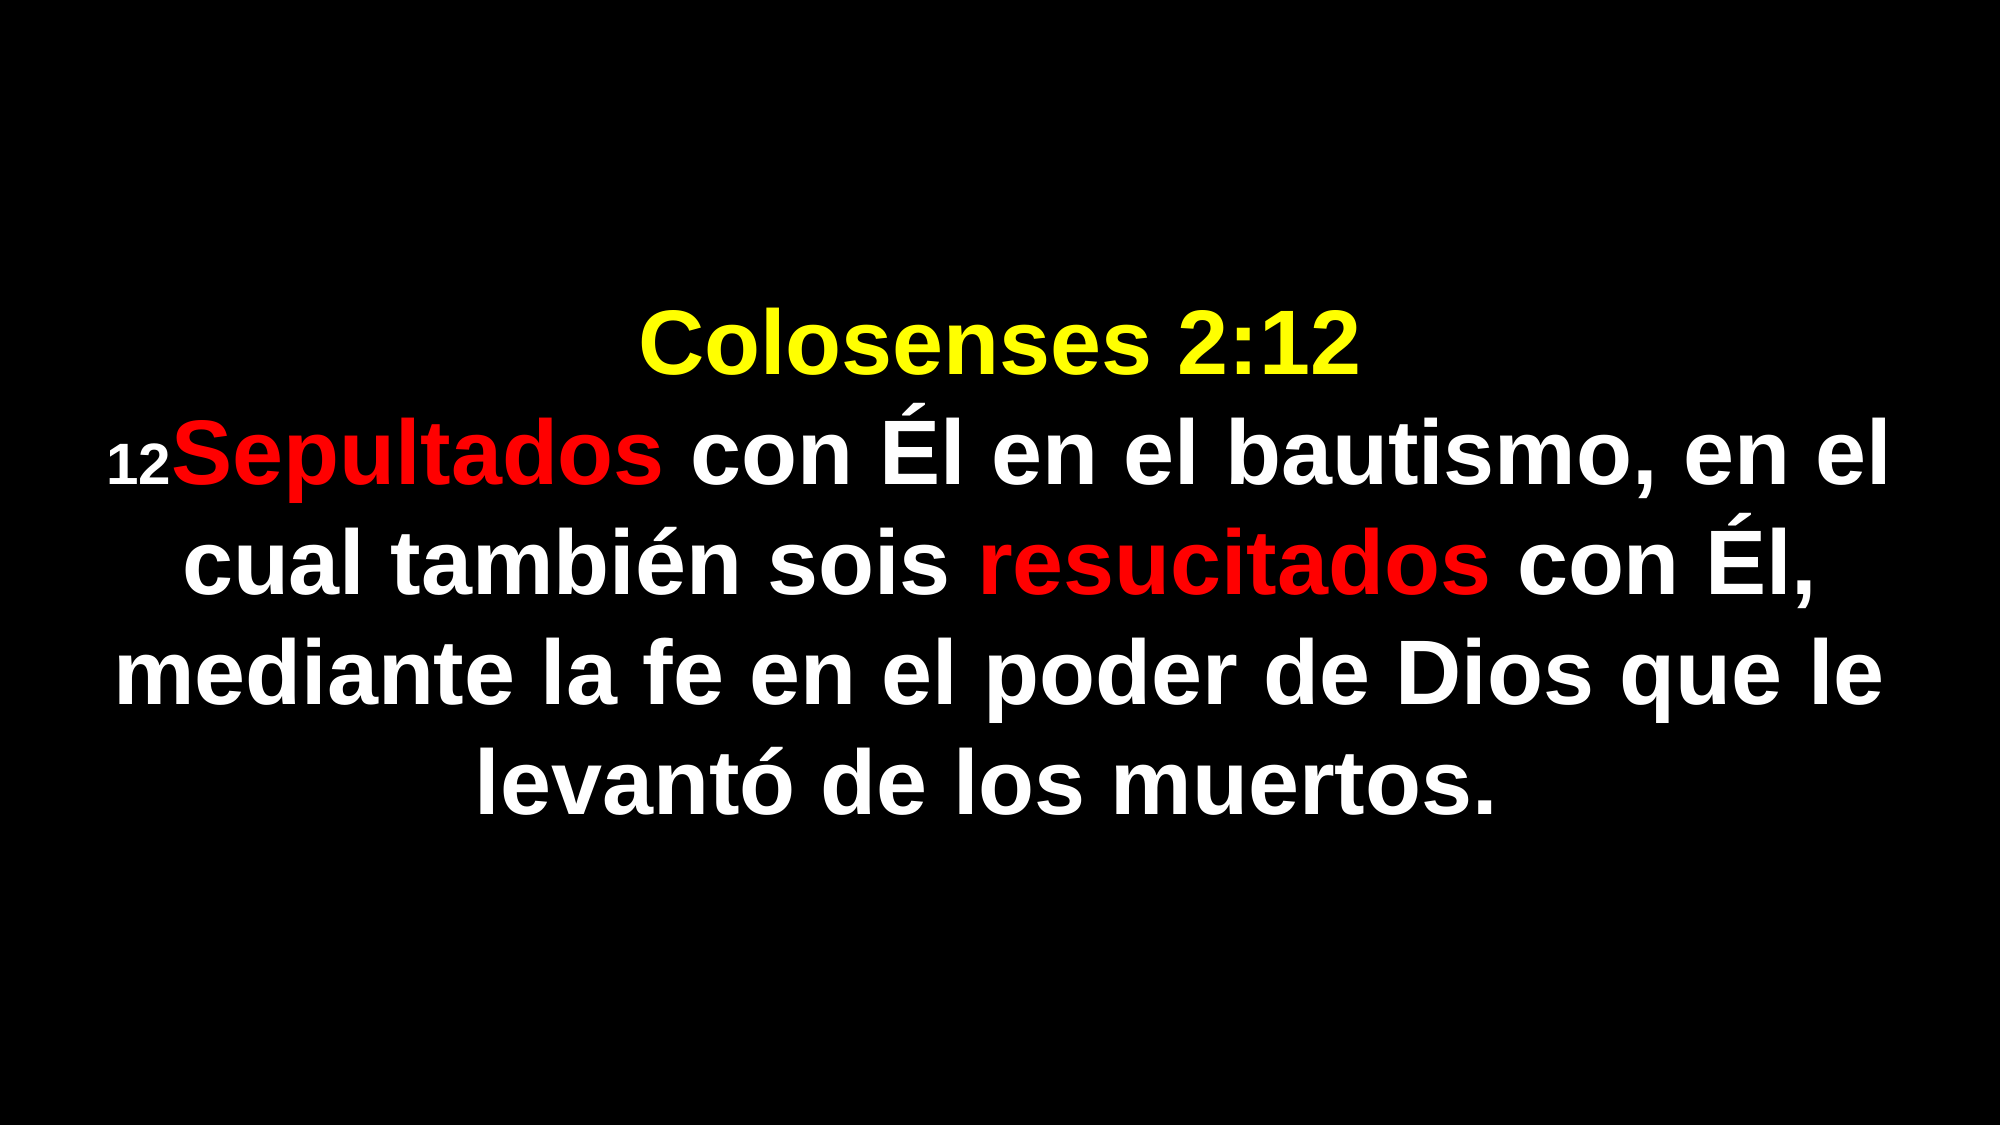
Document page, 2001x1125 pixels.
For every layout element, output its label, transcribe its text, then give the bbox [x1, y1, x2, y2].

list Colosenses 2:12 12Sepultados con Él en el bautismo, en el cual también sois resucitados con Él, mediante la fe en el poder de Dios que le levantó de los muertos. [0, 275, 2000, 929]
